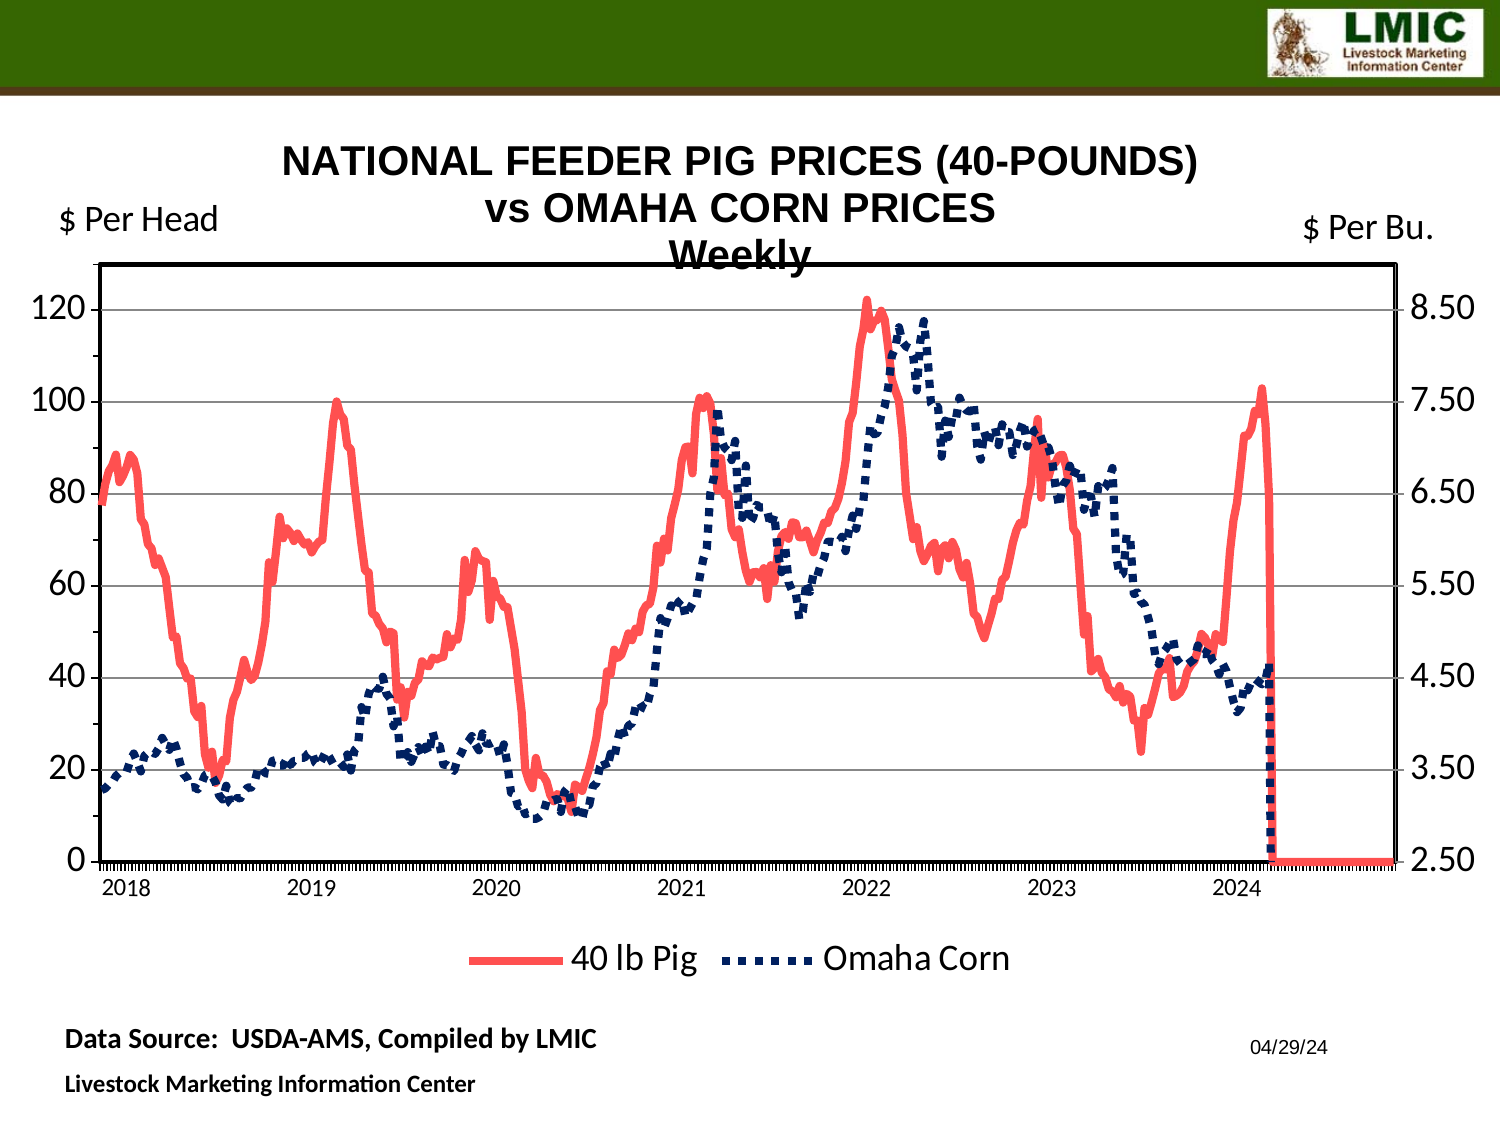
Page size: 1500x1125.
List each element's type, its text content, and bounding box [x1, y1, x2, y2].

text_box Data Source: USDA-AMS, Compiled by LMIC Livestock Marketing Information Center [49, 1012, 725, 1105]
picture [0, 0, 1500, 1125]
chart [24, 99, 1476, 988]
